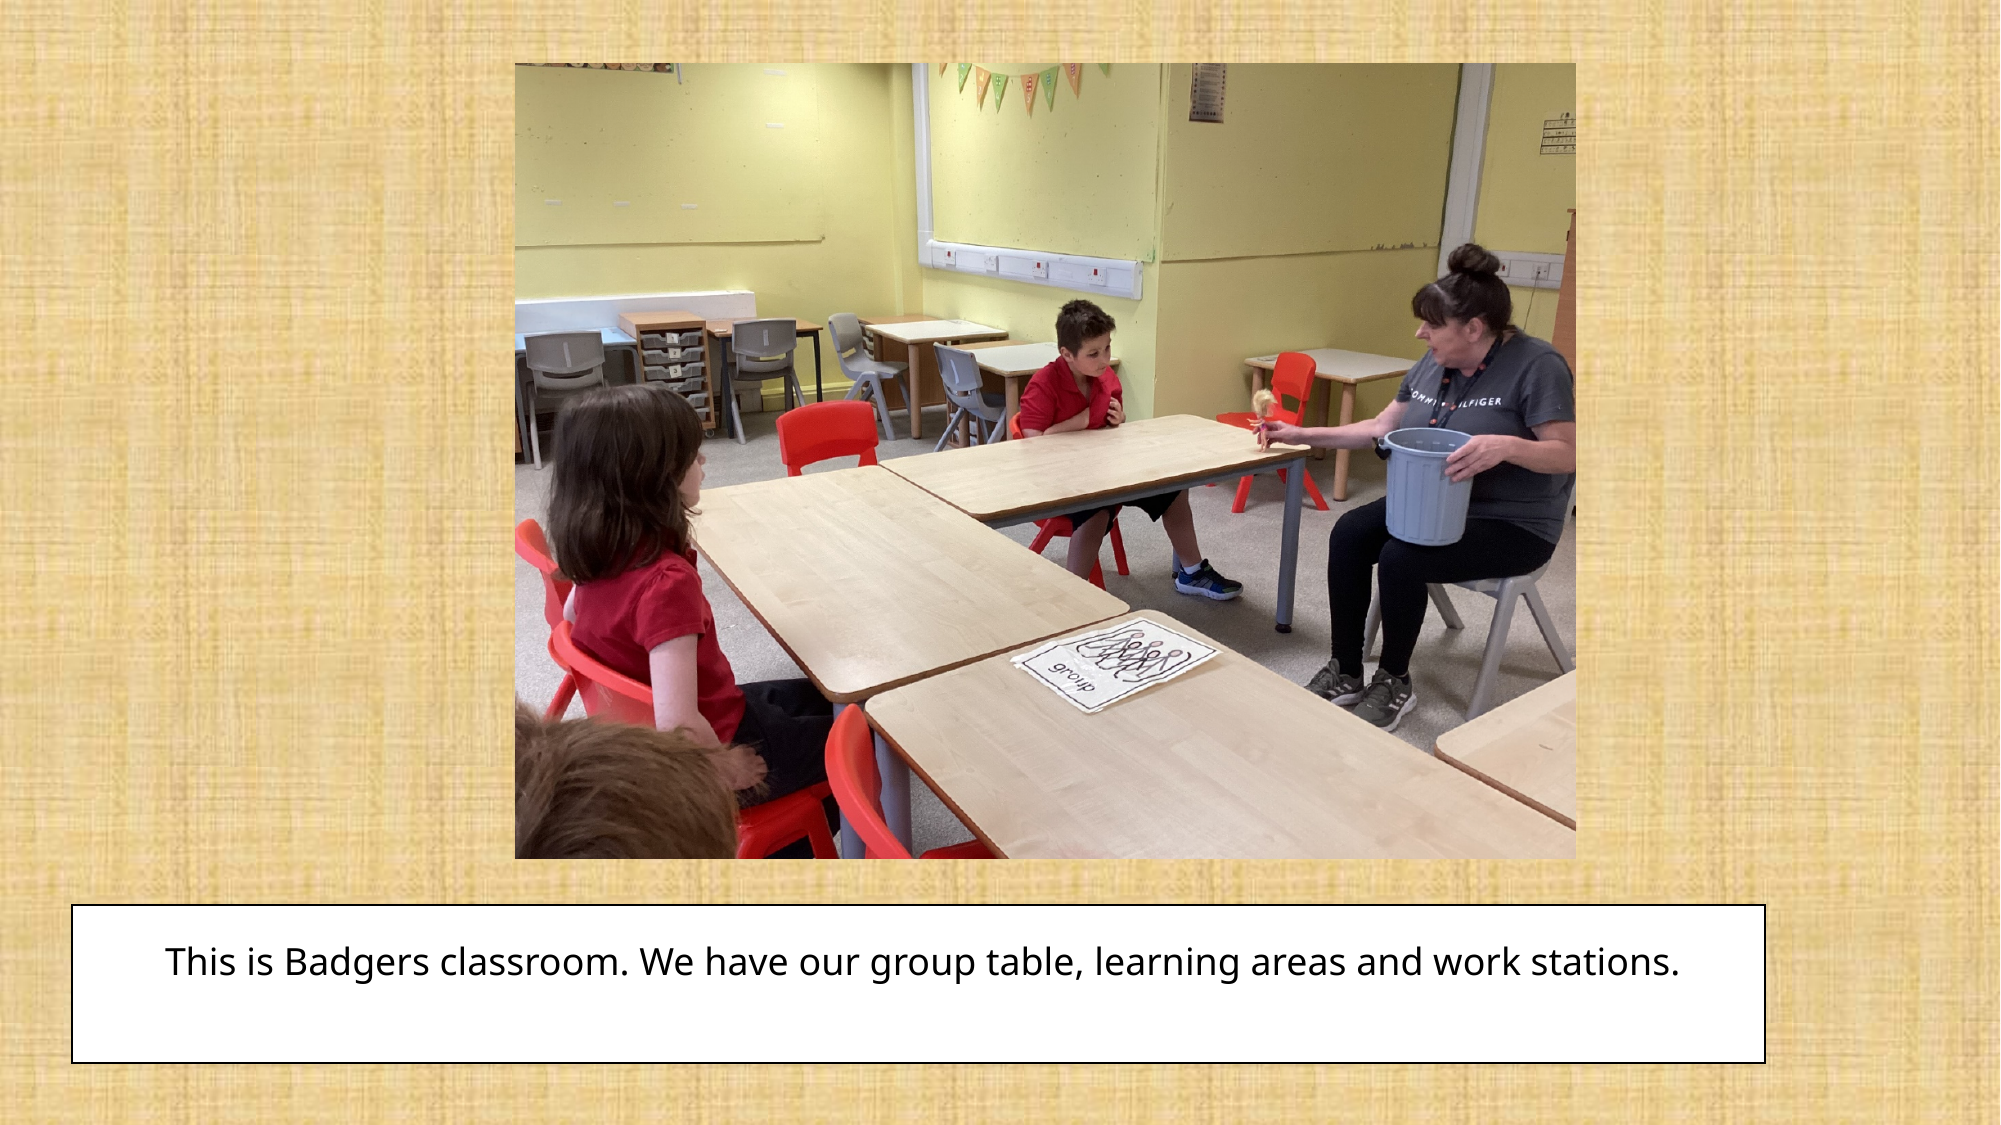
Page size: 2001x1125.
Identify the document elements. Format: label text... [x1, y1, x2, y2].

text_box [71, 904, 1766, 1064]
picture [0, 0, 2001, 1125]
text_box This is Badgers classroom. We have our group table, learning areas and work stations. [81, 931, 1766, 991]
